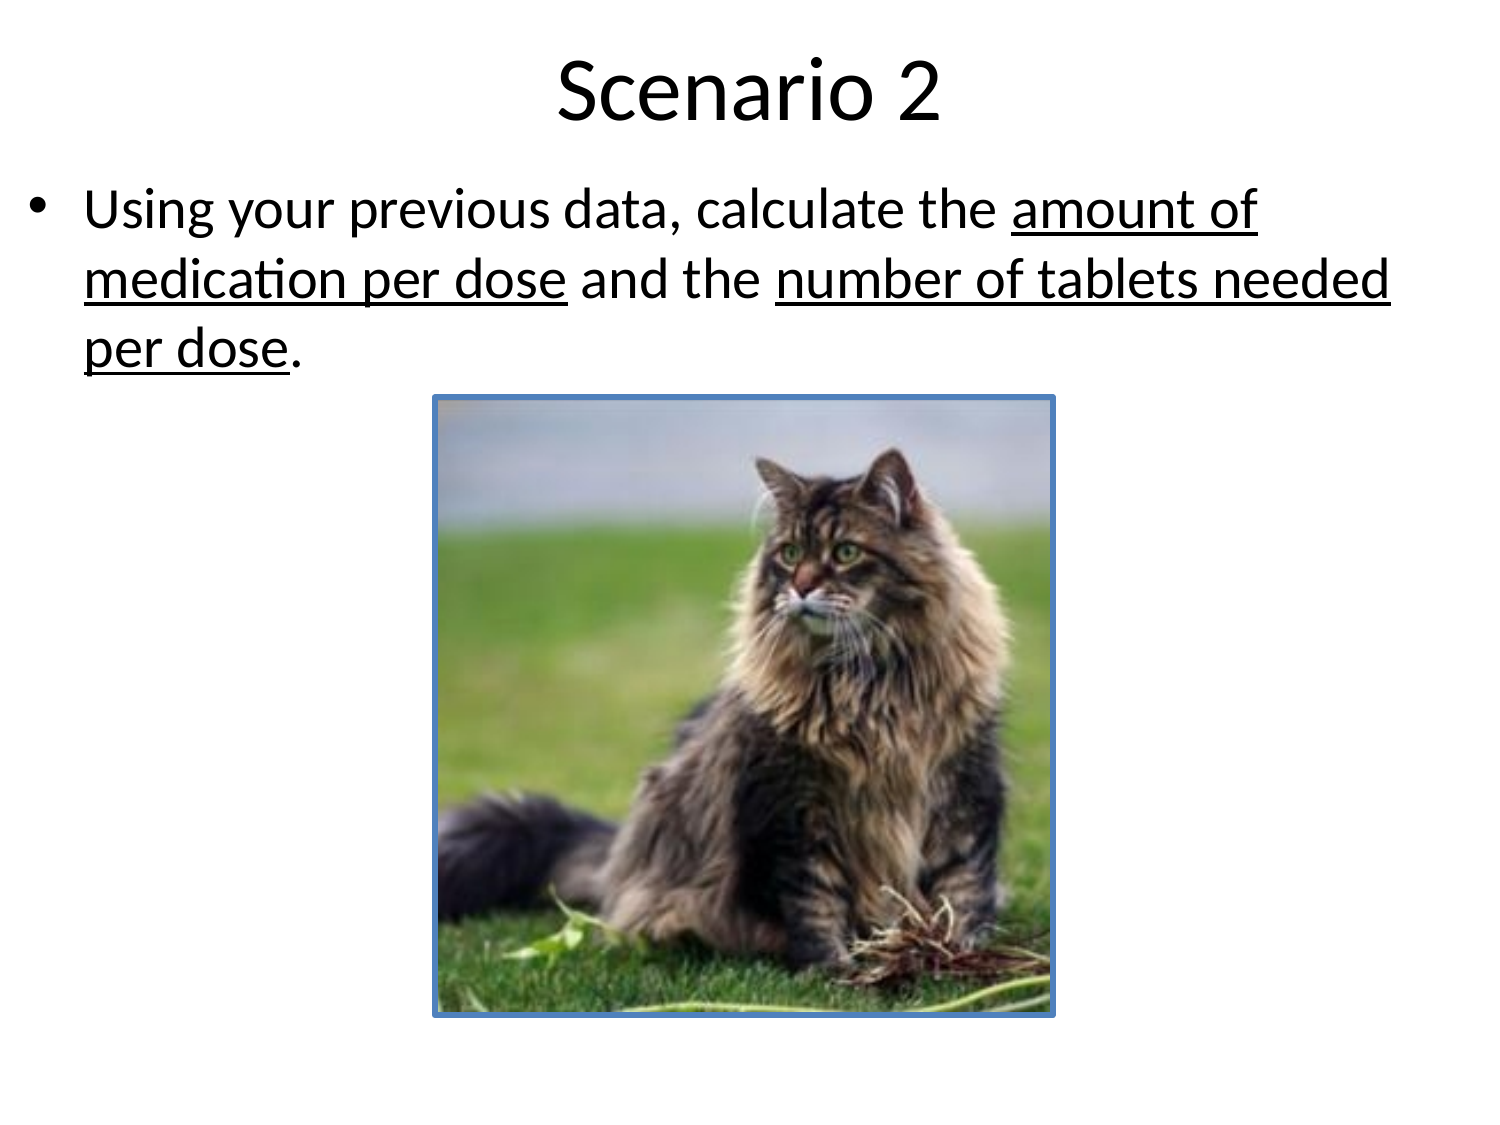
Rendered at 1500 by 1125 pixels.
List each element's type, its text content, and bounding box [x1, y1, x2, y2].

title Scenario 2 [75, 4, 1425, 162]
list Using your previous data, calculate the amount of medication per dose and the number of tablets needed per dose. [12, 162, 1475, 1088]
picture [437, 399, 1051, 1013]
